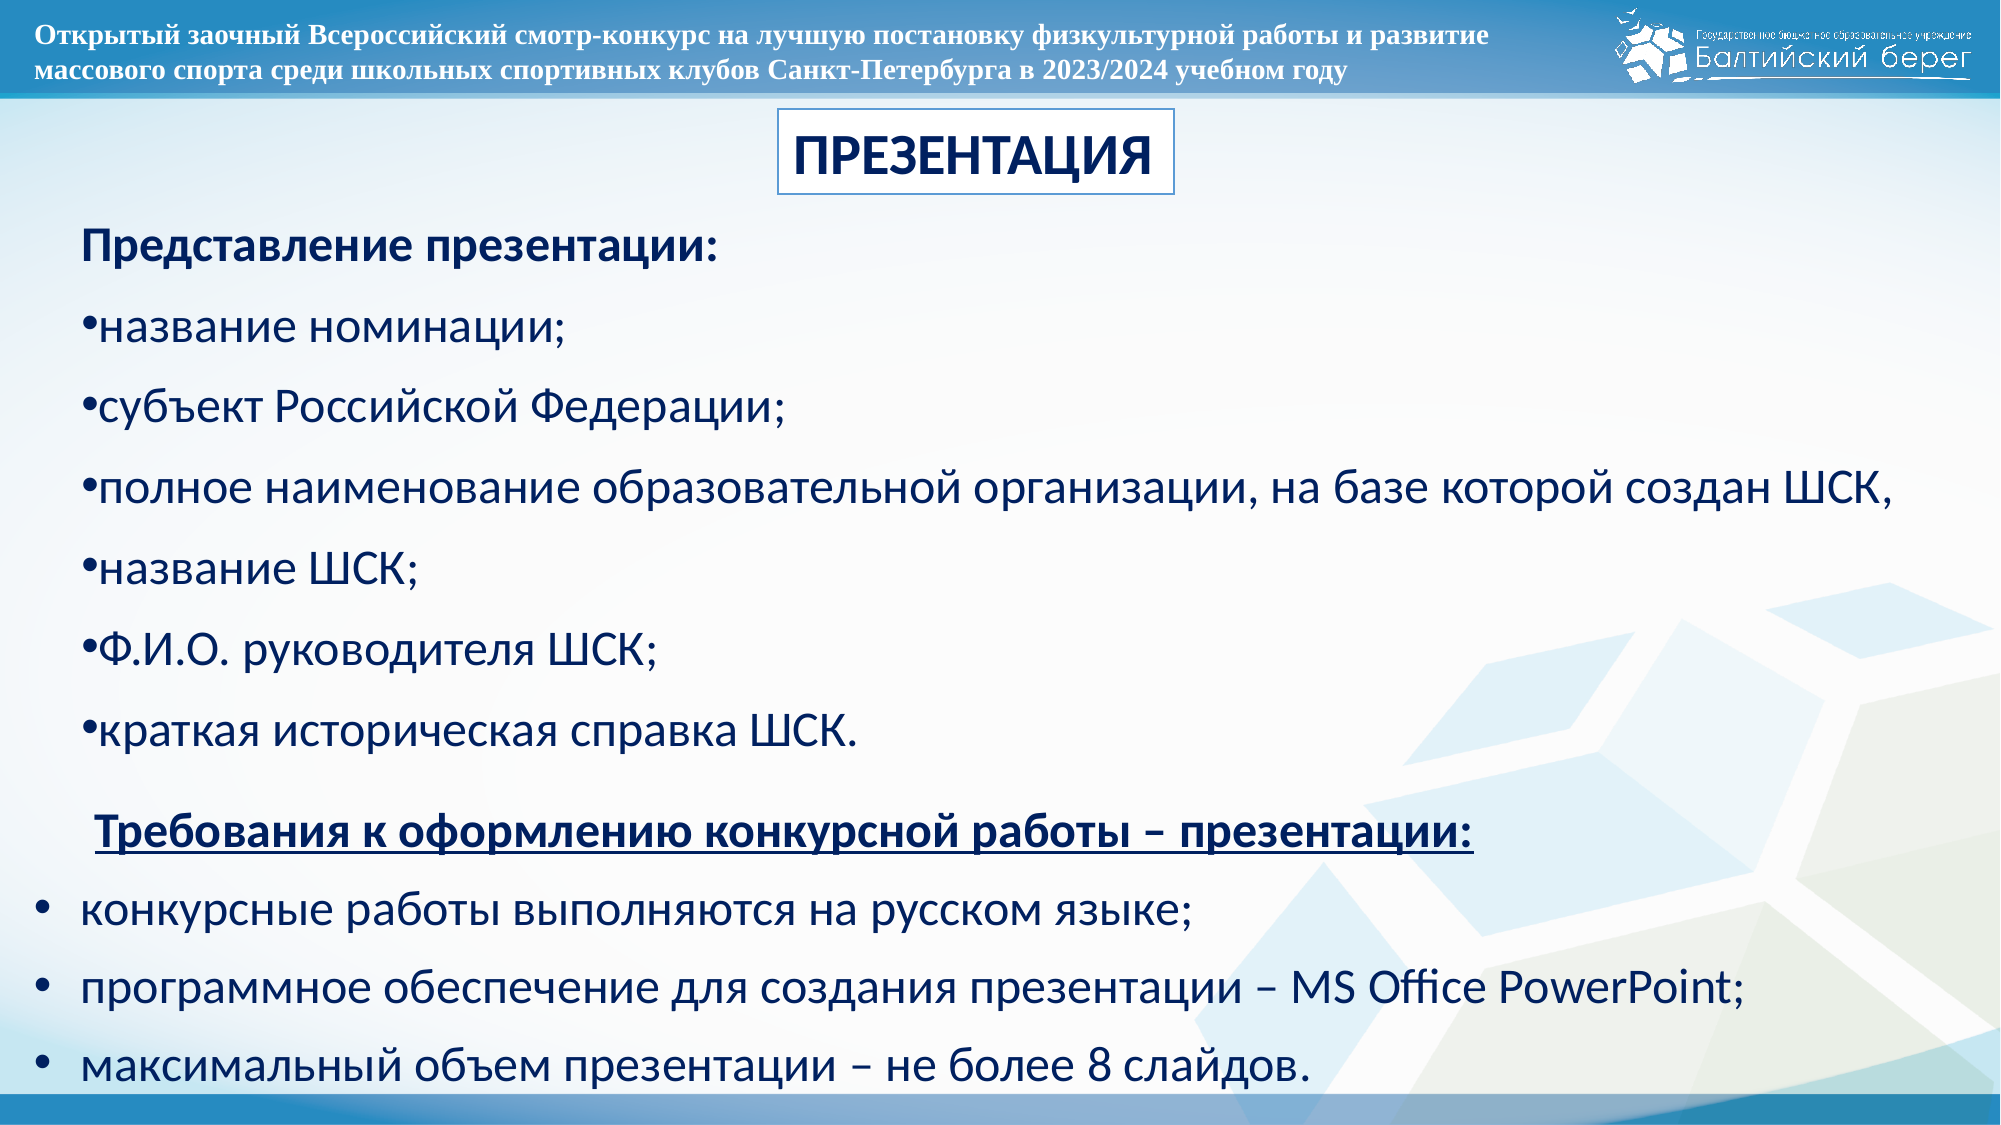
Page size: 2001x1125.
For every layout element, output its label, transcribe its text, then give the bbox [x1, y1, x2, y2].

title Открытый заочный Всероссийский смотр-конкурс на лучшую постановку физкультурной работы и развитие массового спорта среди школьных спортивных клубов Санкт-Петербурга в 2023/2024 учебном году [19, 3, 1548, 97]
text_box Требования к оформлению конкурсной работы – презентации: конкурсные работы выполняются на русском языке; программное обеспечение для создания презентации – MS Office PowerPoint; максимальный объем презентации – не более 8 слайдов. [19, 772, 1969, 1100]
picture [0, 0, 2001, 1125]
text_box ПРЕЗЕНТАЦИЯ [777, 108, 1175, 195]
picture [1601, 3, 1984, 90]
subtitle Представление презентации: название номинации; субъект Российской Федерации; полное наименование образовательной организации, на базе которой создан ШСК, название ШСК; Ф.И.О. руководителя ШСК; краткая историческая справка ШСК. [19, 207, 1969, 761]
